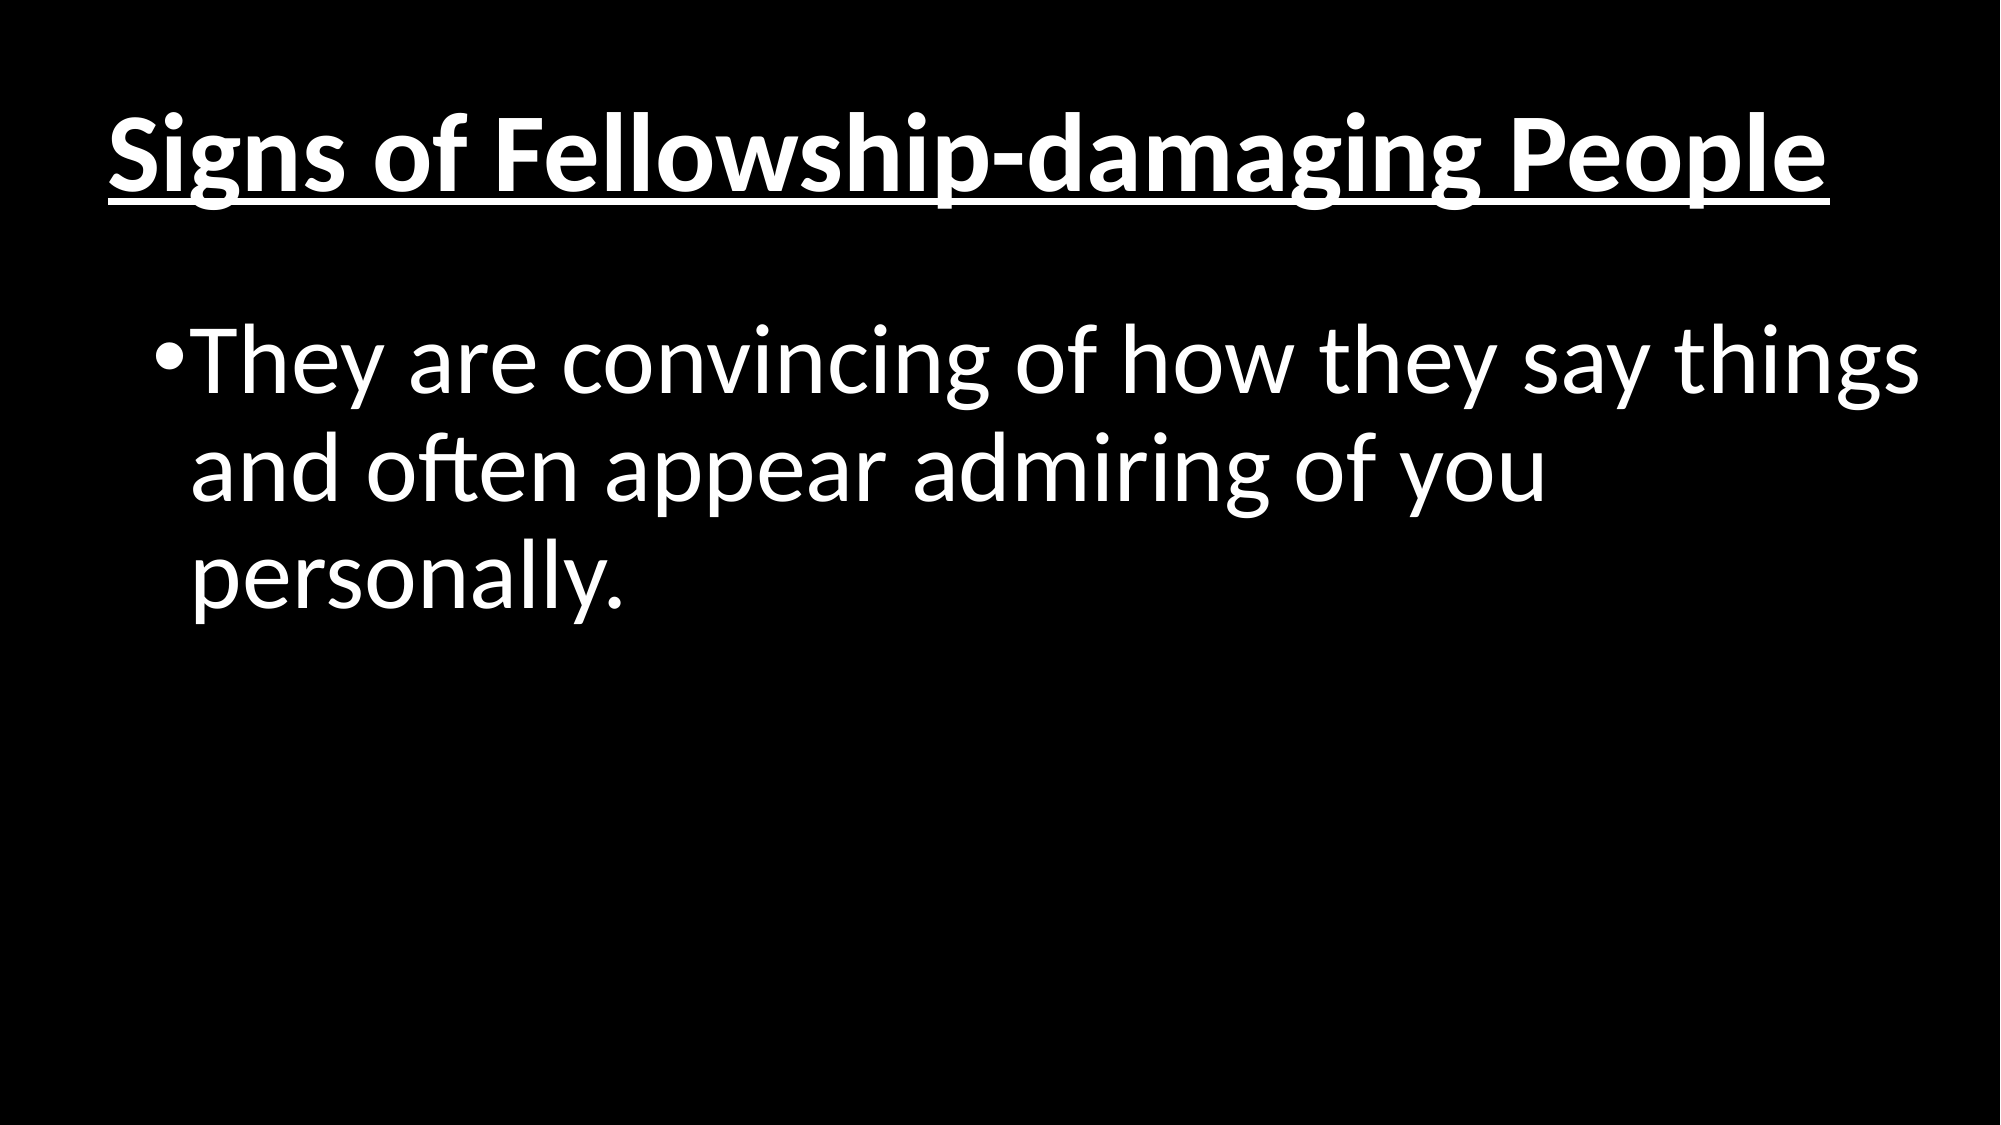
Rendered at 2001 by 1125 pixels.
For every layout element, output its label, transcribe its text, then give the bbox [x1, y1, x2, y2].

title Signs of Fellowship-damaging People [29, 32, 1910, 278]
list They are convincing of how they say things and often appear admiring of you personally. [137, 299, 1955, 1014]
